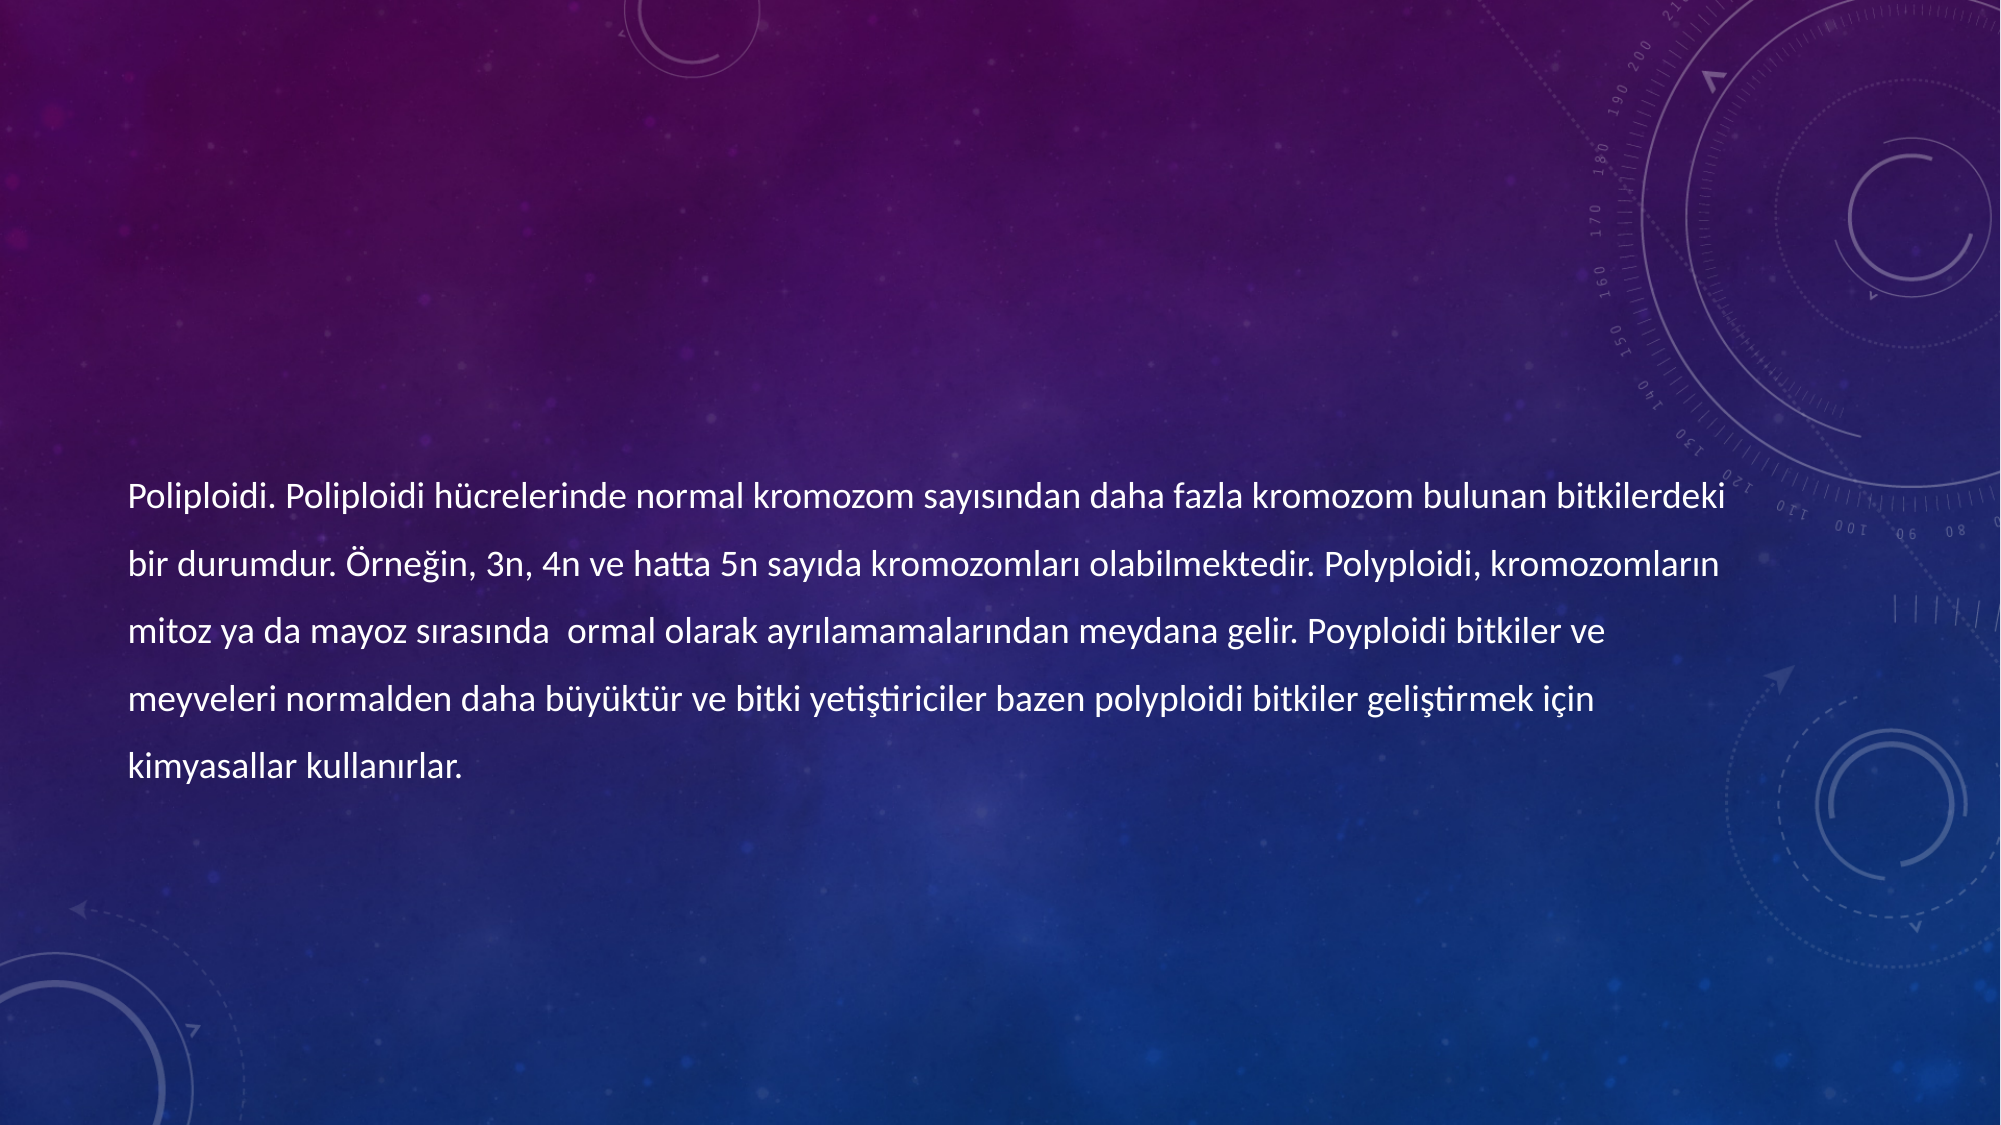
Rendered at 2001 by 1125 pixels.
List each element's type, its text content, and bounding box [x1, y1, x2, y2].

list Poliploidi. Poliploidi hücrelerinde normal kromozom sayısından daha fazla kromozom bulunan bitkilerdeki bir durumdur. Örneğin, 3n, 4n ve hatta 5n sayıda kromozomları olabilmektedir. Polyploidi, kromozomların mitoz ya da mayoz sırasında ormal olarak ayrılamamalarından meydana gelir. Poyploidi bitkiler ve meyveleri normalden daha büyüktür ve bitki yetiştiriciler bazen polyploidi bitkiler geliştirmek için kimyasallar kullanırlar. [112, 351, 1775, 950]
picture [0, 0, 2001, 1125]
